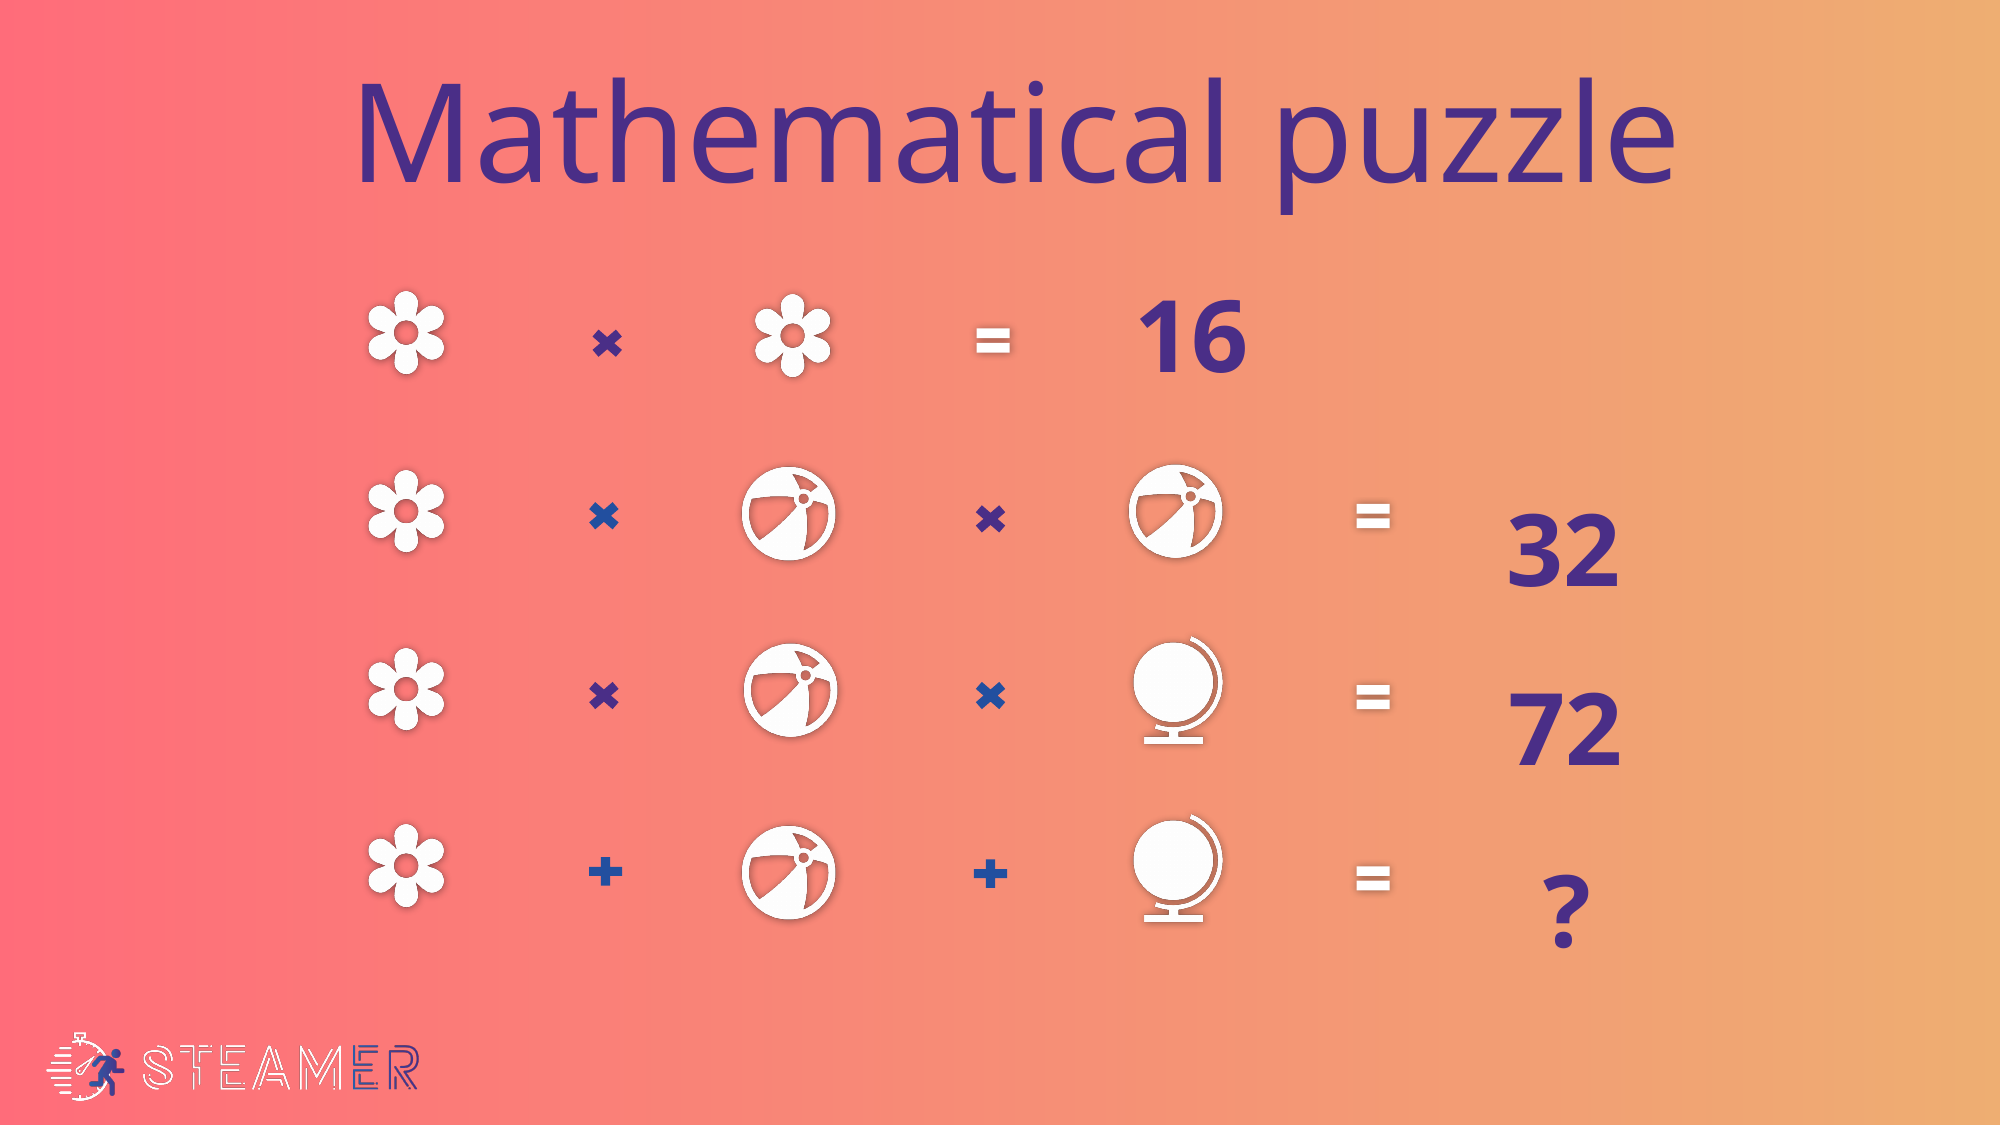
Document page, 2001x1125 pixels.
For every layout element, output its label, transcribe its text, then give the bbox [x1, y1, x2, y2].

text_box [587, 680, 621, 711]
text_box ? [1528, 840, 1592, 975]
text_box [1356, 517, 1391, 529]
text_box [973, 858, 1008, 889]
picture [346, 806, 465, 925]
text_box [976, 342, 1011, 354]
text_box [588, 856, 623, 887]
picture [1116, 452, 1235, 570]
text_box [1356, 865, 1391, 877]
picture [346, 630, 465, 748]
title Mathematical puzzle [153, 36, 1879, 240]
picture [731, 631, 850, 749]
text_box [976, 327, 1011, 339]
text_box [587, 500, 621, 531]
text_box [1356, 699, 1391, 710]
picture [729, 454, 848, 573]
picture [729, 813, 848, 932]
text_box [1356, 503, 1391, 515]
picture [1119, 809, 1237, 927]
text_box [974, 503, 1007, 534]
picture [0, 977, 467, 1125]
picture [346, 273, 465, 392]
picture [1119, 631, 1237, 749]
text_box [591, 328, 624, 359]
picture [732, 276, 851, 395]
text_box 16 [1119, 264, 1298, 400]
picture [346, 452, 465, 570]
text_box 32 [1491, 479, 1640, 614]
text_box [974, 680, 1007, 711]
text_box [1356, 880, 1391, 891]
text_box [1356, 684, 1391, 696]
text_box 72 [1493, 657, 1688, 793]
